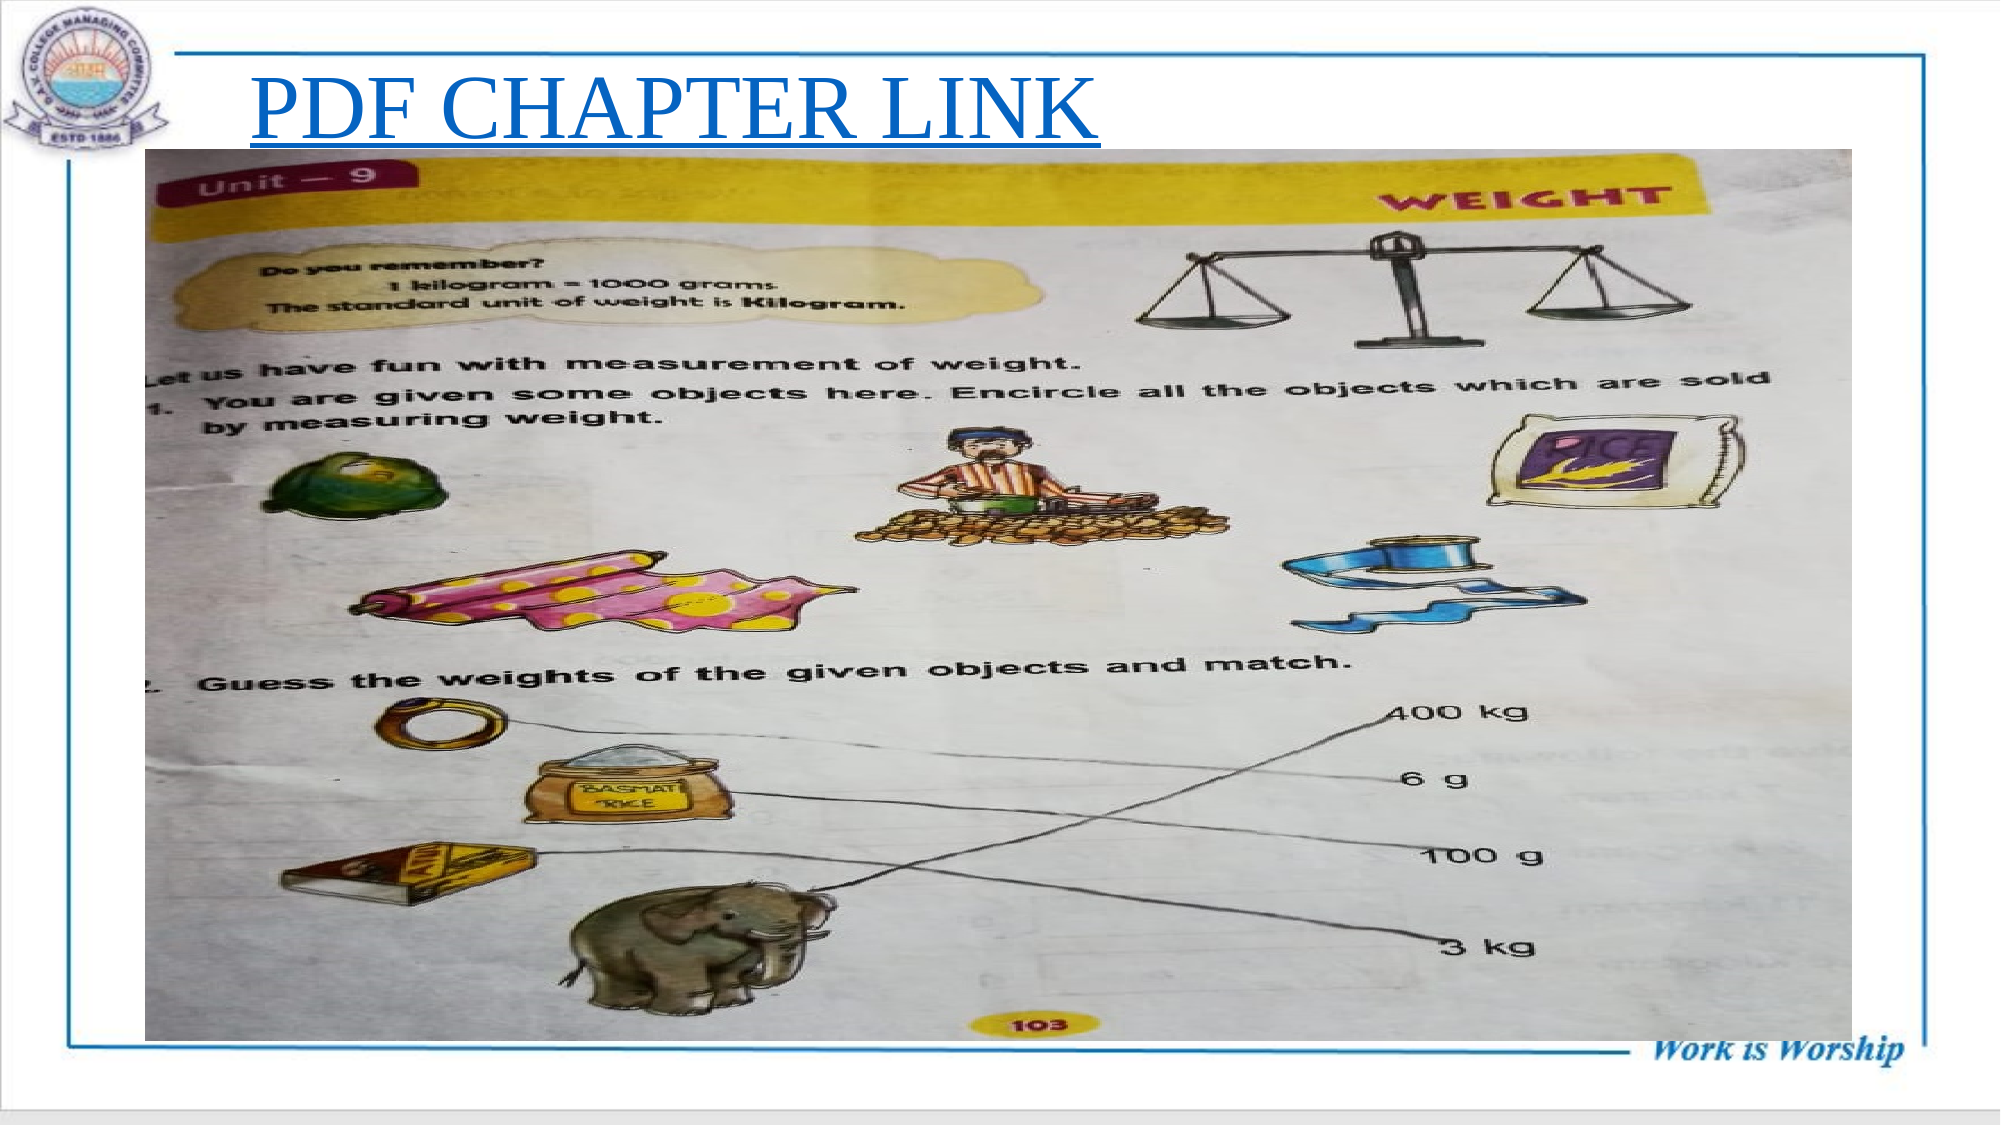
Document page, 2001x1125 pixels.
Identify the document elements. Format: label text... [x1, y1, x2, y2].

title PDF CHAPTER LINK [234, 0, 1898, 218]
picture [0, 0, 2001, 1125]
